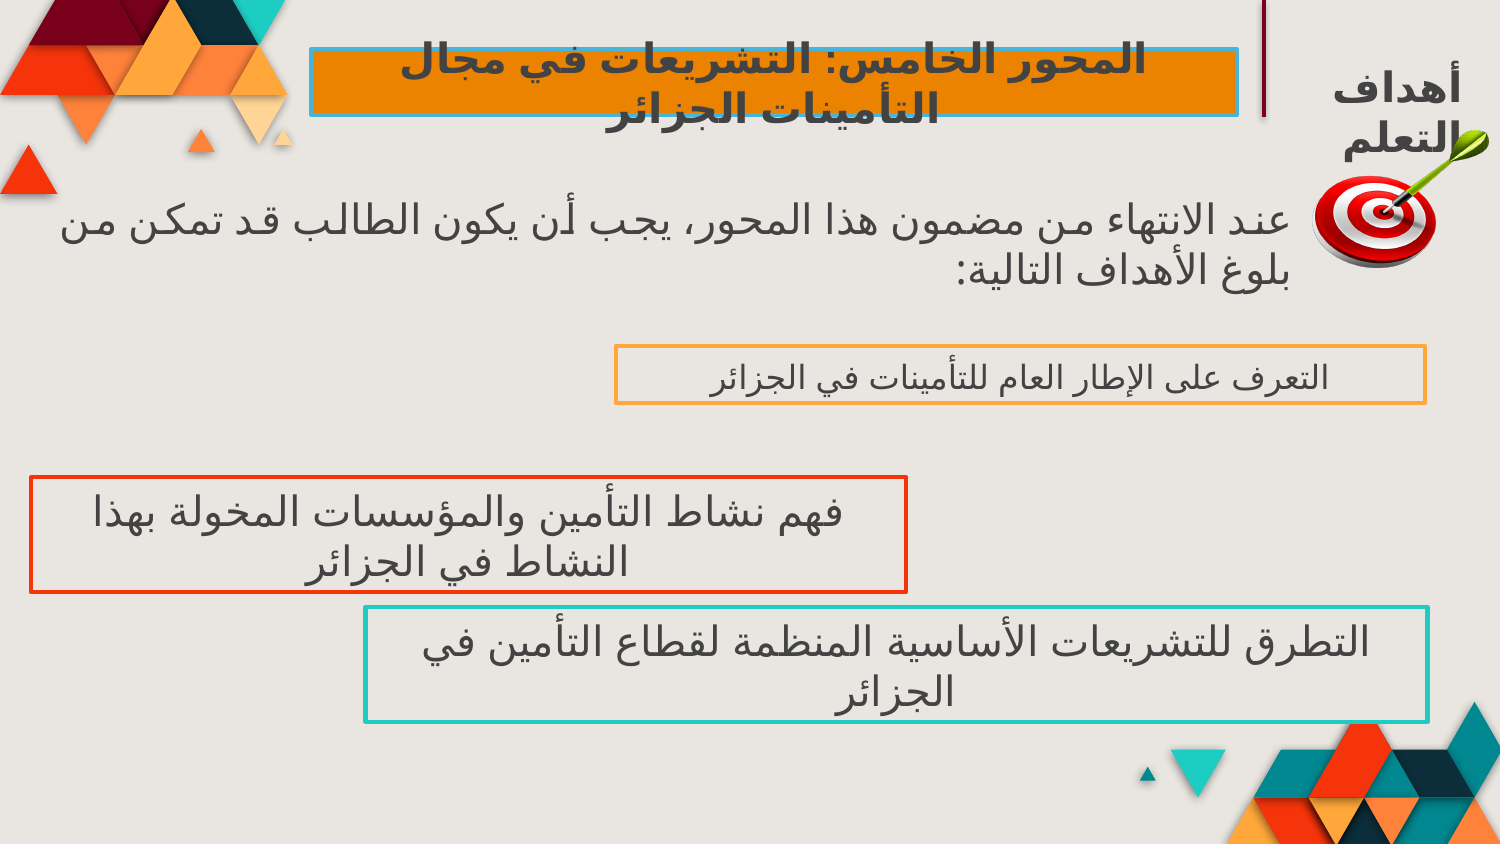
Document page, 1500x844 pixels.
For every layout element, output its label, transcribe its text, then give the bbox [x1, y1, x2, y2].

text_box المحور الخامس: التشريعات في مجال التأمينات الجزائر [309, 47, 1239, 117]
picture [1312, 130, 1490, 269]
text_box عند الانتهاء من مضمون هذا المحور، يجب أن يكون الطالب قد تمكن من بلوغ الأهداف التالية: [44, 185, 1307, 301]
text_box التعرف على الإطار العام للتأمينات في الجزائر [614, 344, 1427, 405]
text_box التطرق للتشريعات الأساسية المنظمة لقطاع التأمين في الجزائر [363, 605, 1430, 724]
text_box فهم نشاط التأمين والمؤسسات المخولة بهذا النشاط في الجزائر [29, 475, 908, 594]
text_box أهداف التعلم [1263, 51, 1480, 170]
